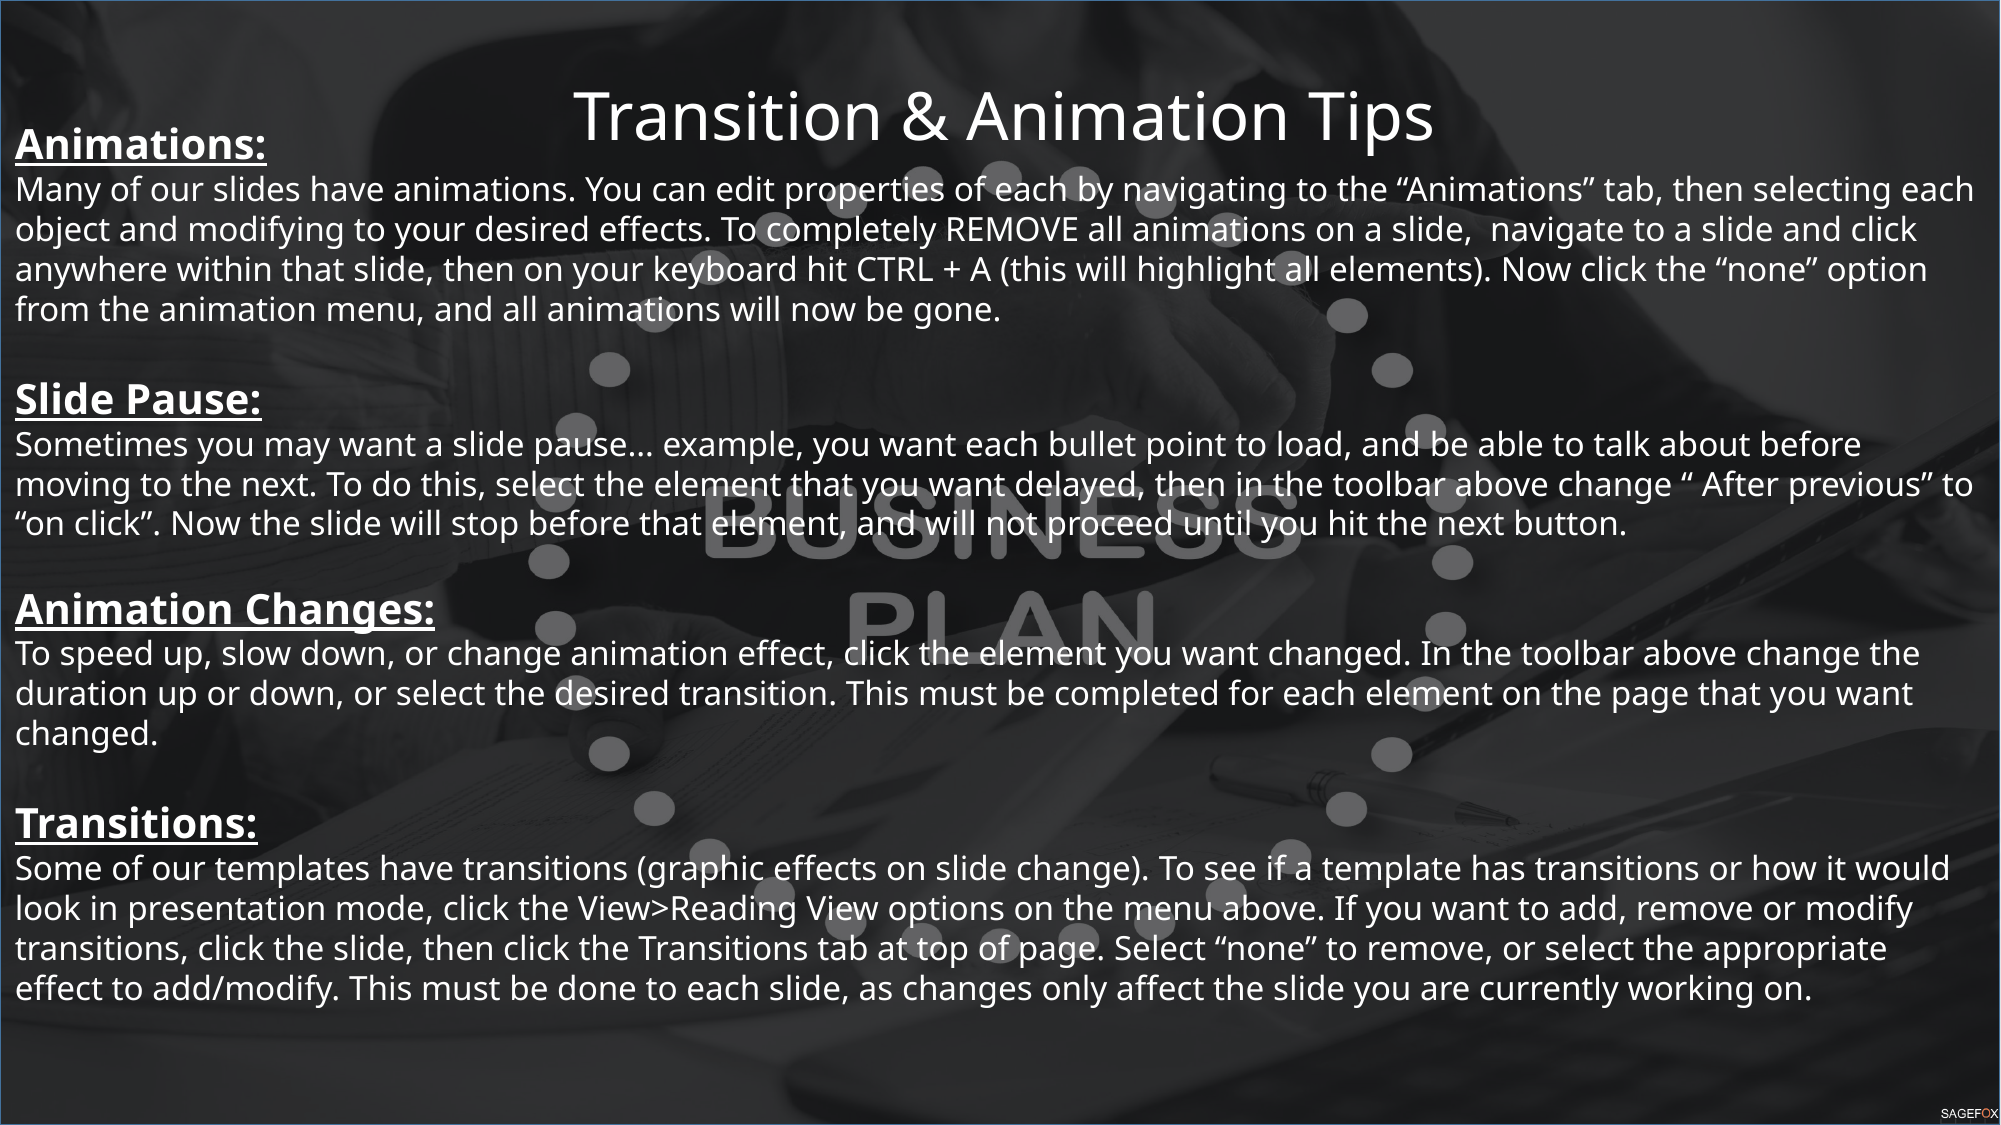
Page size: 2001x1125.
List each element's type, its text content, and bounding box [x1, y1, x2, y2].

title Transition & Animation Tips [477, 59, 1532, 177]
text_box Animations: Many of our slides have animations. You can edit properties of each by navigating to the “Animations” tab, then selecting each object and modifying to your desired effects. To completely REMOVE all animations on a slide, navigate to a slide and click anywhere within that slide, then on your keyboard hit CTRL + A (this will highlight all elements). Now click the “none” option from the animation menu, and all animations will now be gone. Slide Pause: Sometimes you may want a slide pause… example, you want each bullet point to load, and be able to talk about before moving to the next. To do this, select the element that you want delayed, then in the toolbar above change “ After previous” to “on click”. Now the slide will stop before that element, and will not proceed until you hit the next button. Animation Changes: To speed up, slow down, or change animation effect, click the element you want changed. In the toolbar above change the duration up or down, or select the desired transition. This must be completed for each element on the page that you want changed. Transitions: Some of our templates have transitions (graphic effects on slide change). To see if a template has transitions or how it would look in presentation mode, click the View>Reading View options on the menu above. If you want to add, remove or modify transitions, click the slide, then click the Transitions tab at top of page. Select “none” to remove, or select the appropriate effect to add/modify. This must be done to each slide, as changes only affect the slide you are currently working on. [0, 0, 2000, 1125]
